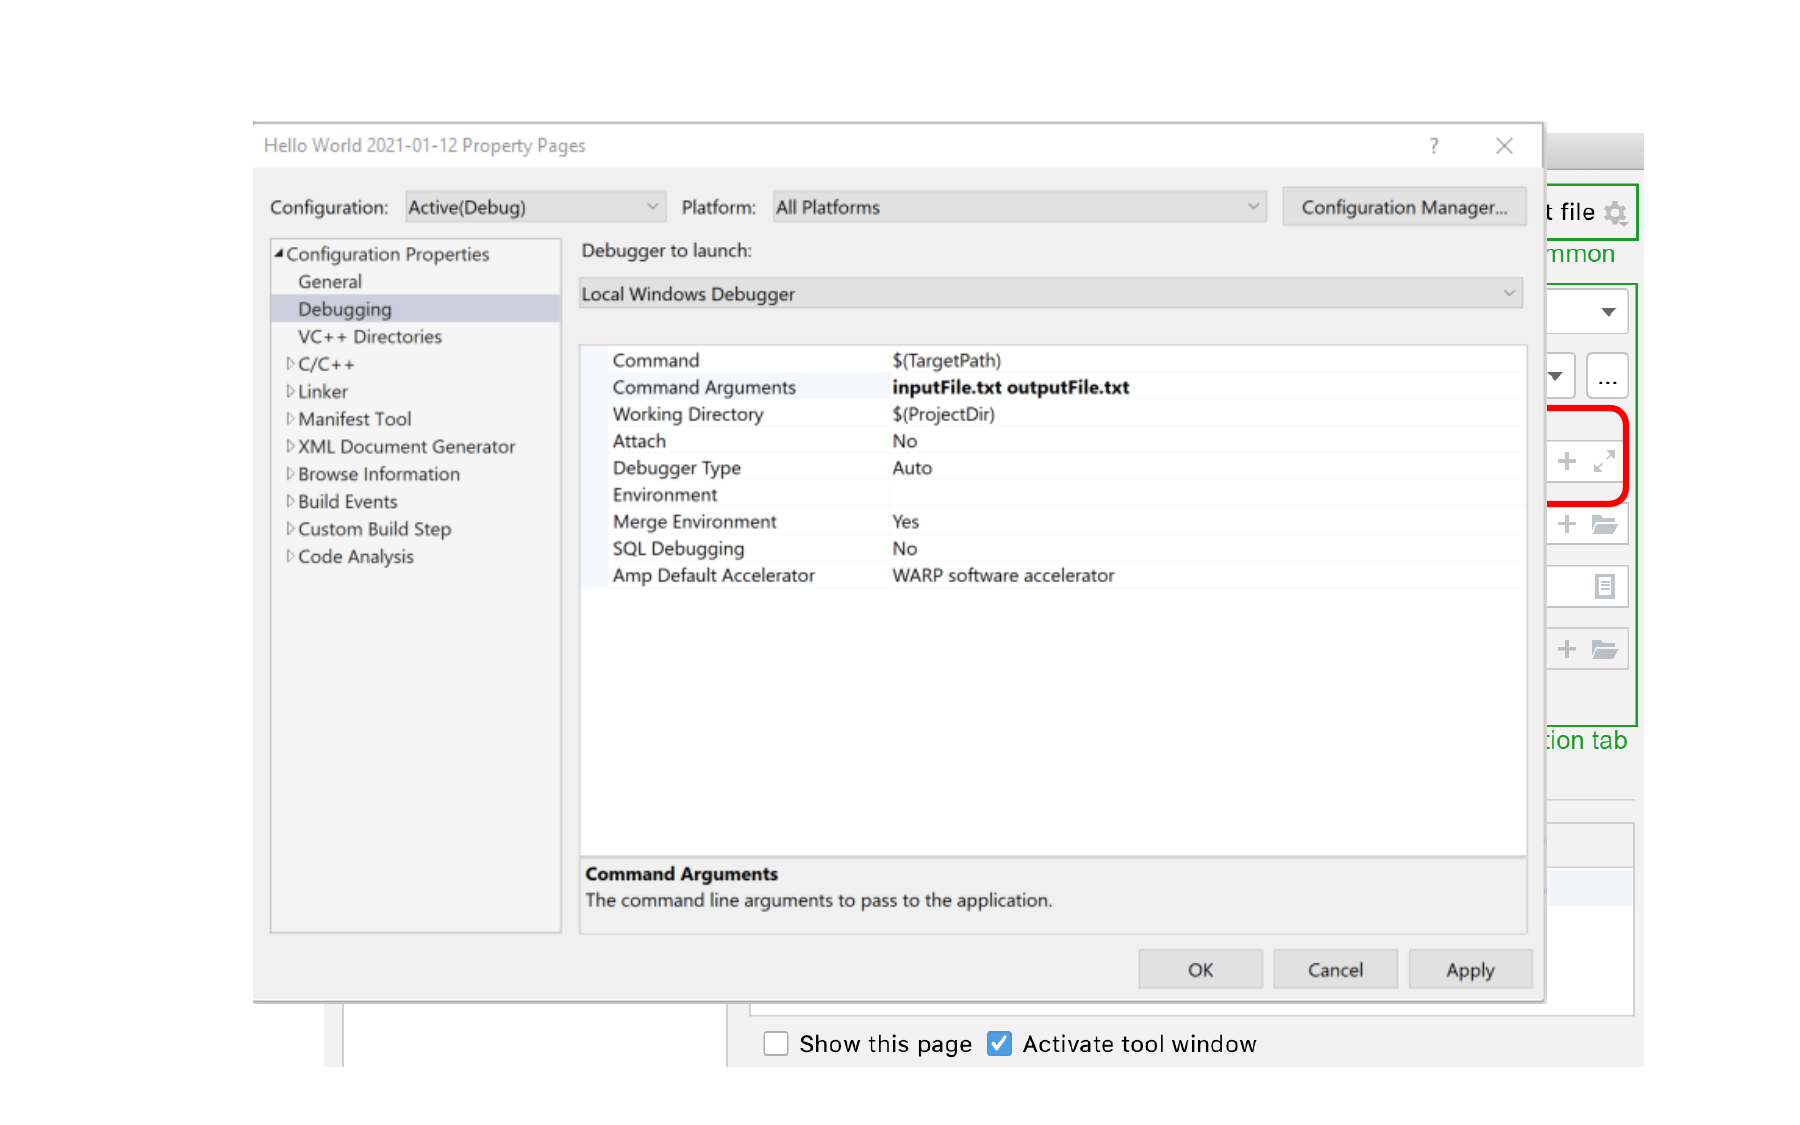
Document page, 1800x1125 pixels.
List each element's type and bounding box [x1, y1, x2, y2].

picture [252, 120, 1645, 1068]
